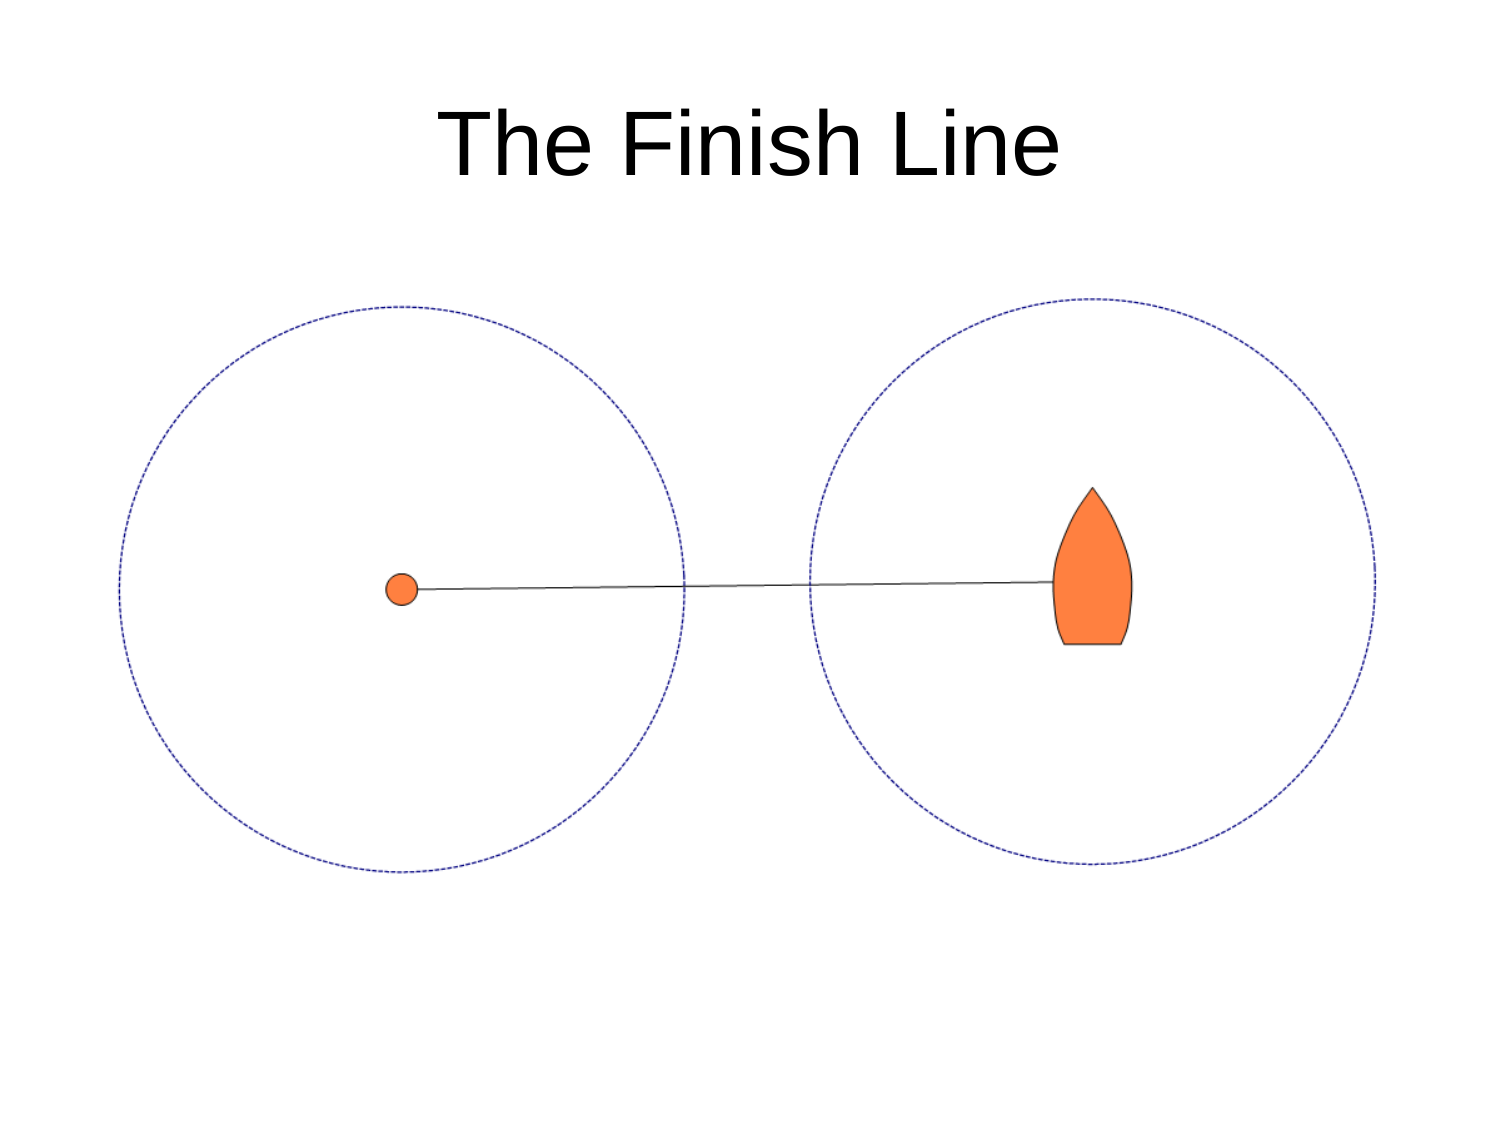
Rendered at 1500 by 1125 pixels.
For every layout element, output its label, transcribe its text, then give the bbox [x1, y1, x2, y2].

picture [76, 290, 1447, 942]
title The Finish Line [75, 45, 1425, 233]
